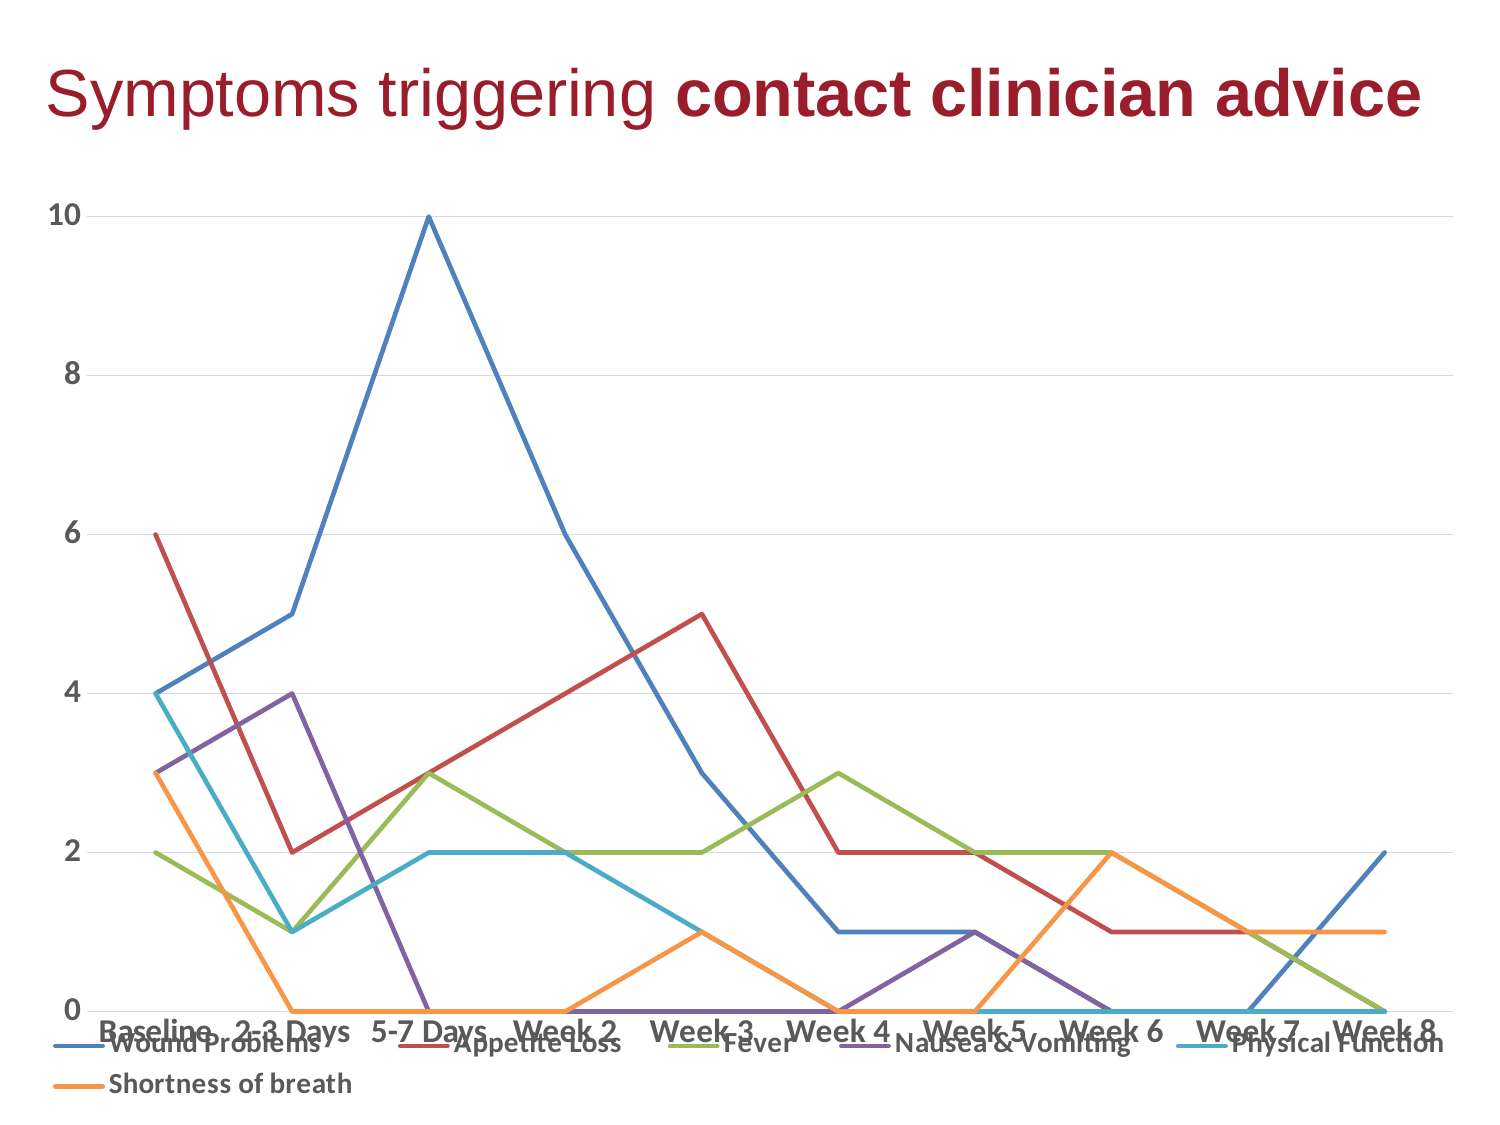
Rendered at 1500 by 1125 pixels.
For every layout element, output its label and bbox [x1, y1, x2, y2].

chart [17, 18, 1483, 1125]
text_box [5, 0, 1489, 135]
